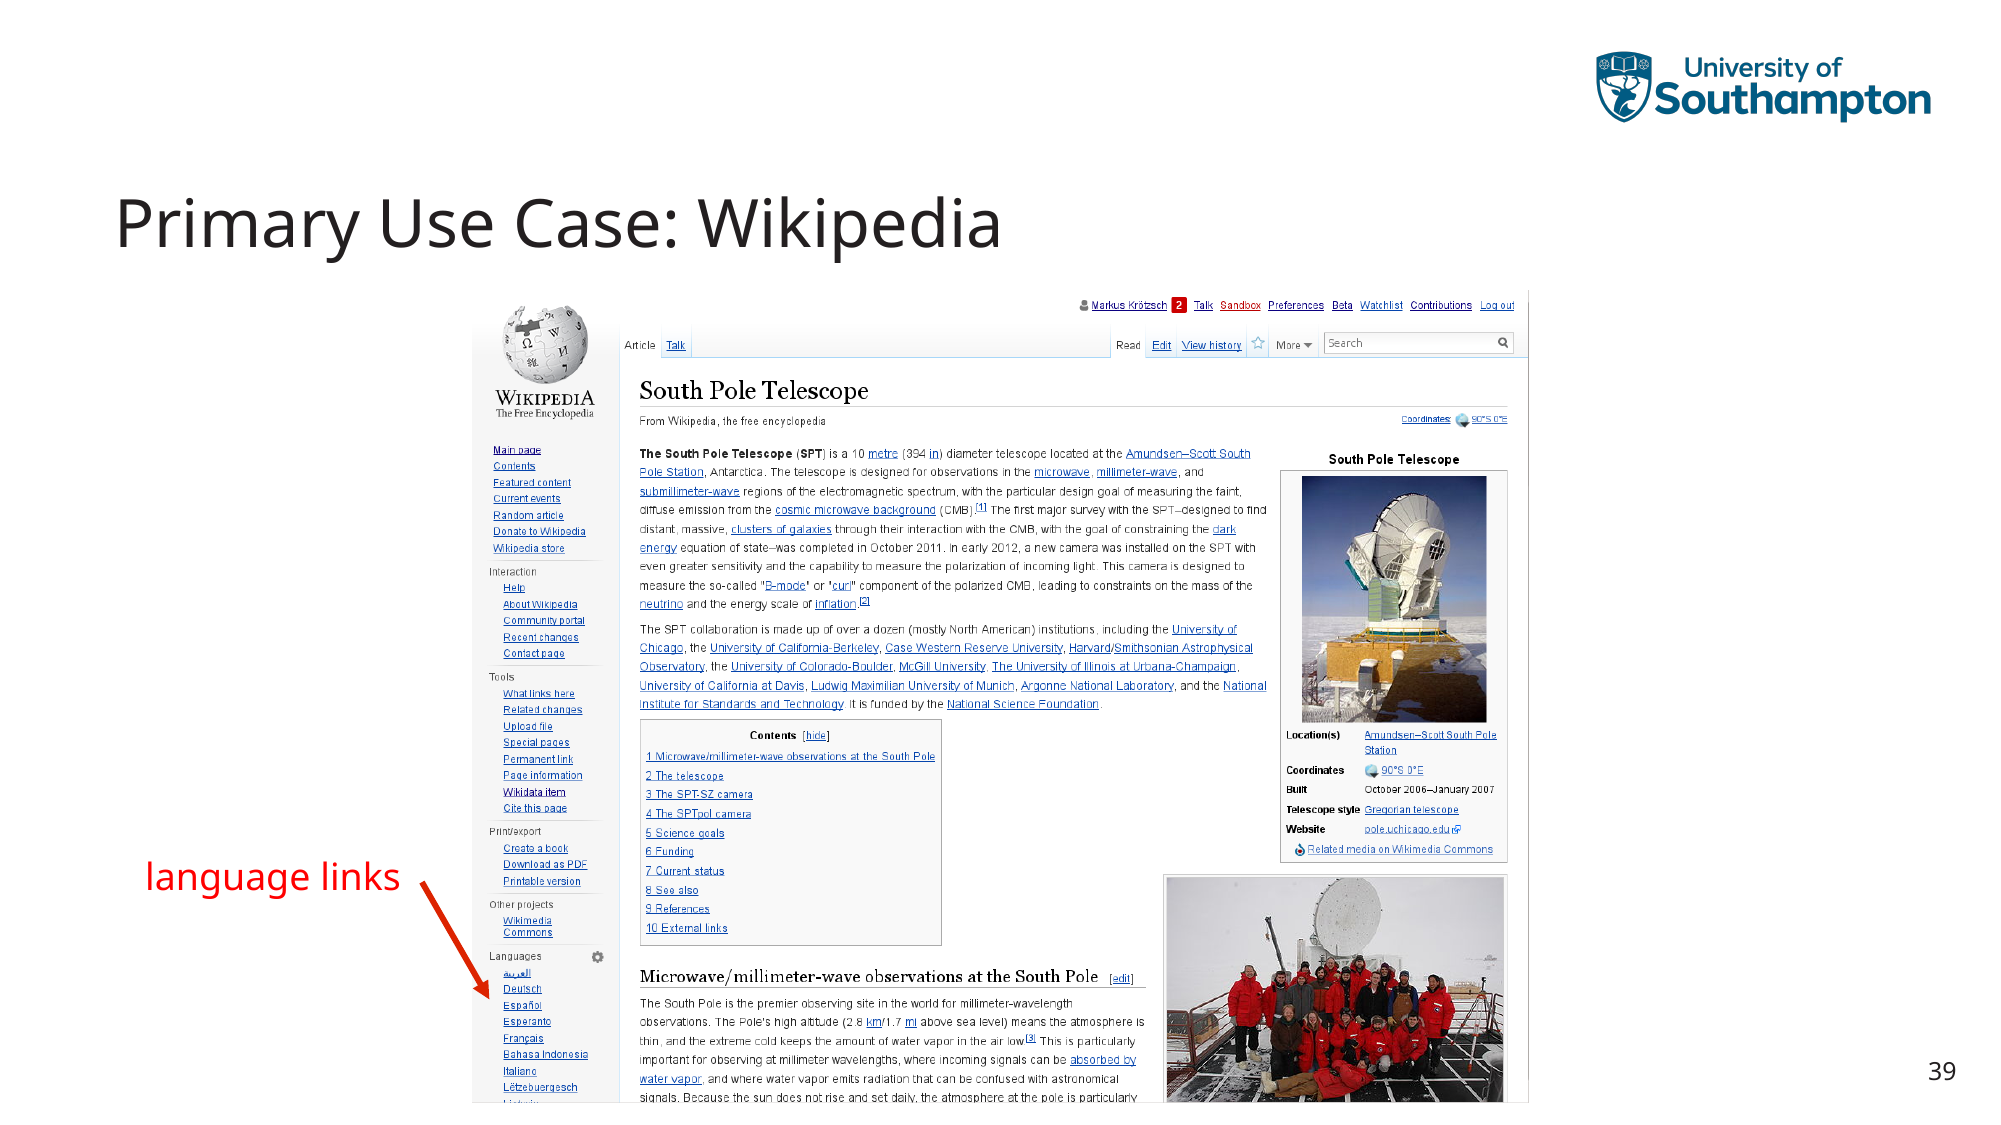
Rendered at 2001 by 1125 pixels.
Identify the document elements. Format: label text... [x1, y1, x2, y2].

picture [1600, 80, 1617, 111]
picture [1890, 97, 1900, 108]
picture [1689, 97, 1698, 108]
picture [1626, 78, 1648, 111]
text_box language links [130, 845, 417, 906]
title Primary Use Case: Wikipedia [102, 113, 1898, 268]
picture [472, 290, 1529, 1103]
picture [1730, 97, 1736, 113]
picture [1847, 97, 1857, 108]
picture [1808, 97, 1815, 113]
picture [1626, 76, 1636, 88]
picture [1758, 97, 1766, 113]
picture [1527, 0, 2000, 220]
picture [1823, 97, 1830, 113]
picture [1782, 97, 1791, 108]
picture [1607, 76, 1624, 88]
